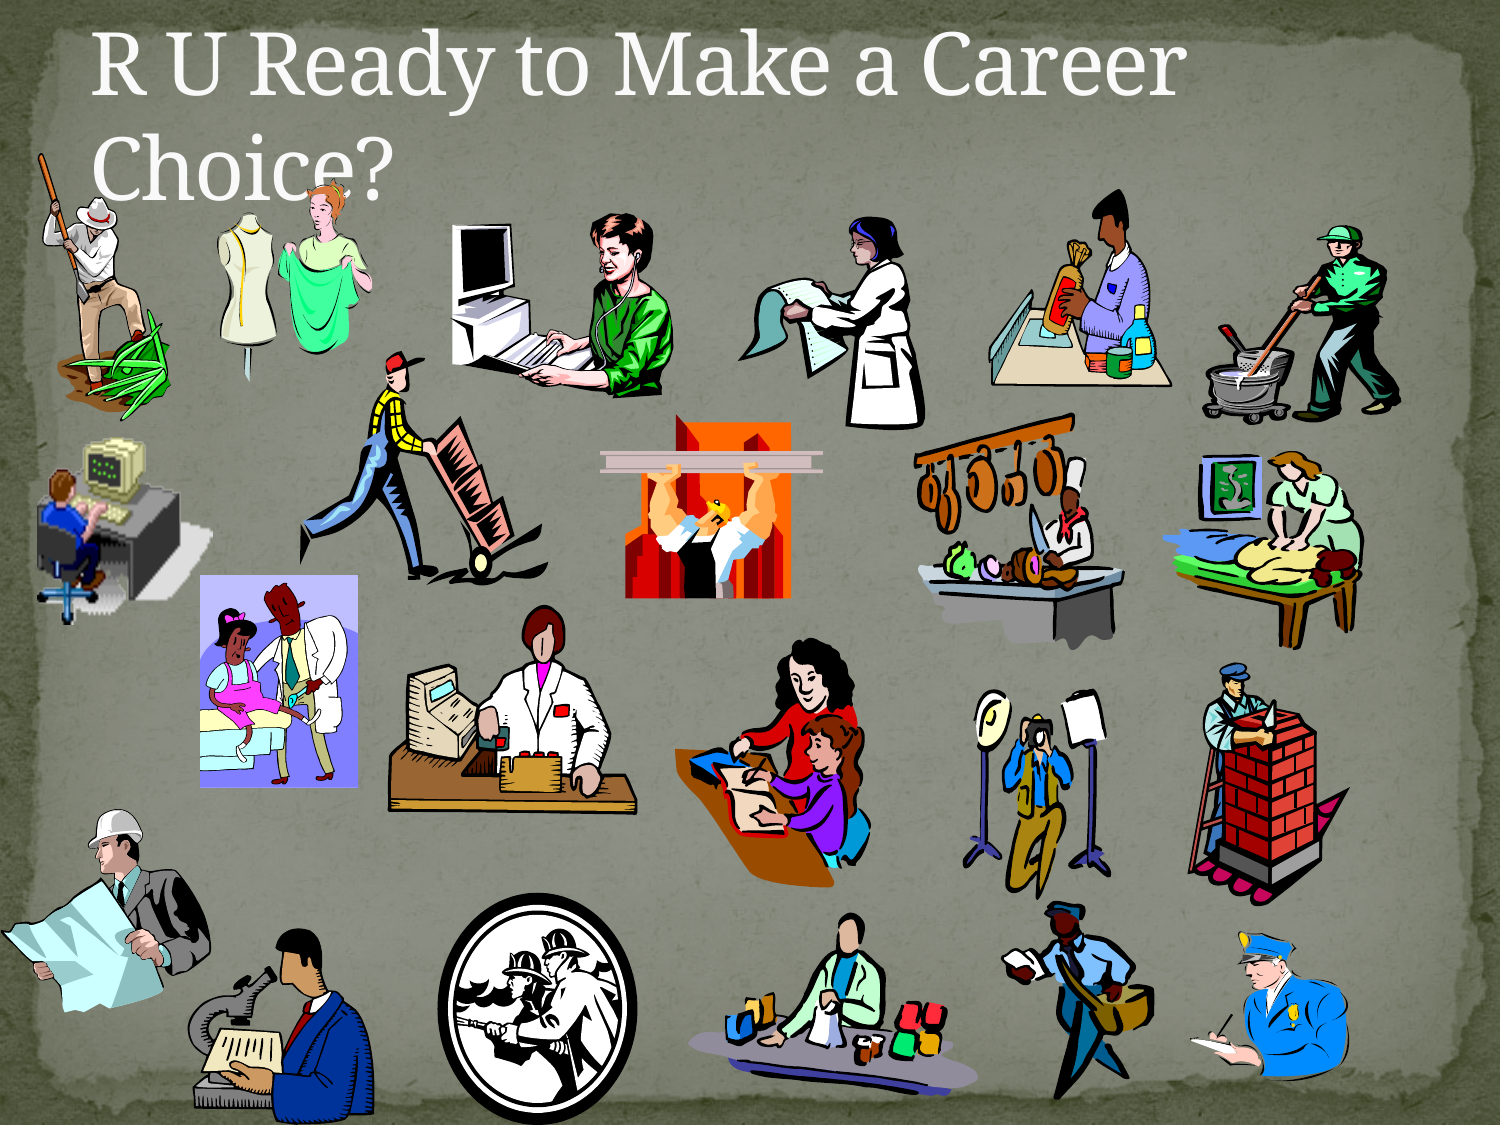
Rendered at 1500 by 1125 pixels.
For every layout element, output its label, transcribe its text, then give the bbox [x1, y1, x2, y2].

picture [962, 688, 1112, 900]
picture [37, 150, 172, 423]
picture [387, 189, 1125, 816]
picture [689, 912, 977, 1095]
picture [437, 892, 638, 1125]
picture [1201, 225, 1402, 425]
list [201, 576, 357, 786]
picture [1000, 900, 1155, 1100]
picture [1187, 662, 1350, 911]
picture [37, 437, 213, 625]
picture [676, 637, 872, 887]
picture [988, 189, 1174, 388]
title R U Ready to Make a Career Choice? [74, 24, 1425, 225]
picture [214, 176, 674, 587]
picture [0, 801, 375, 1125]
picture [1189, 926, 1361, 1086]
picture [1164, 451, 1365, 650]
